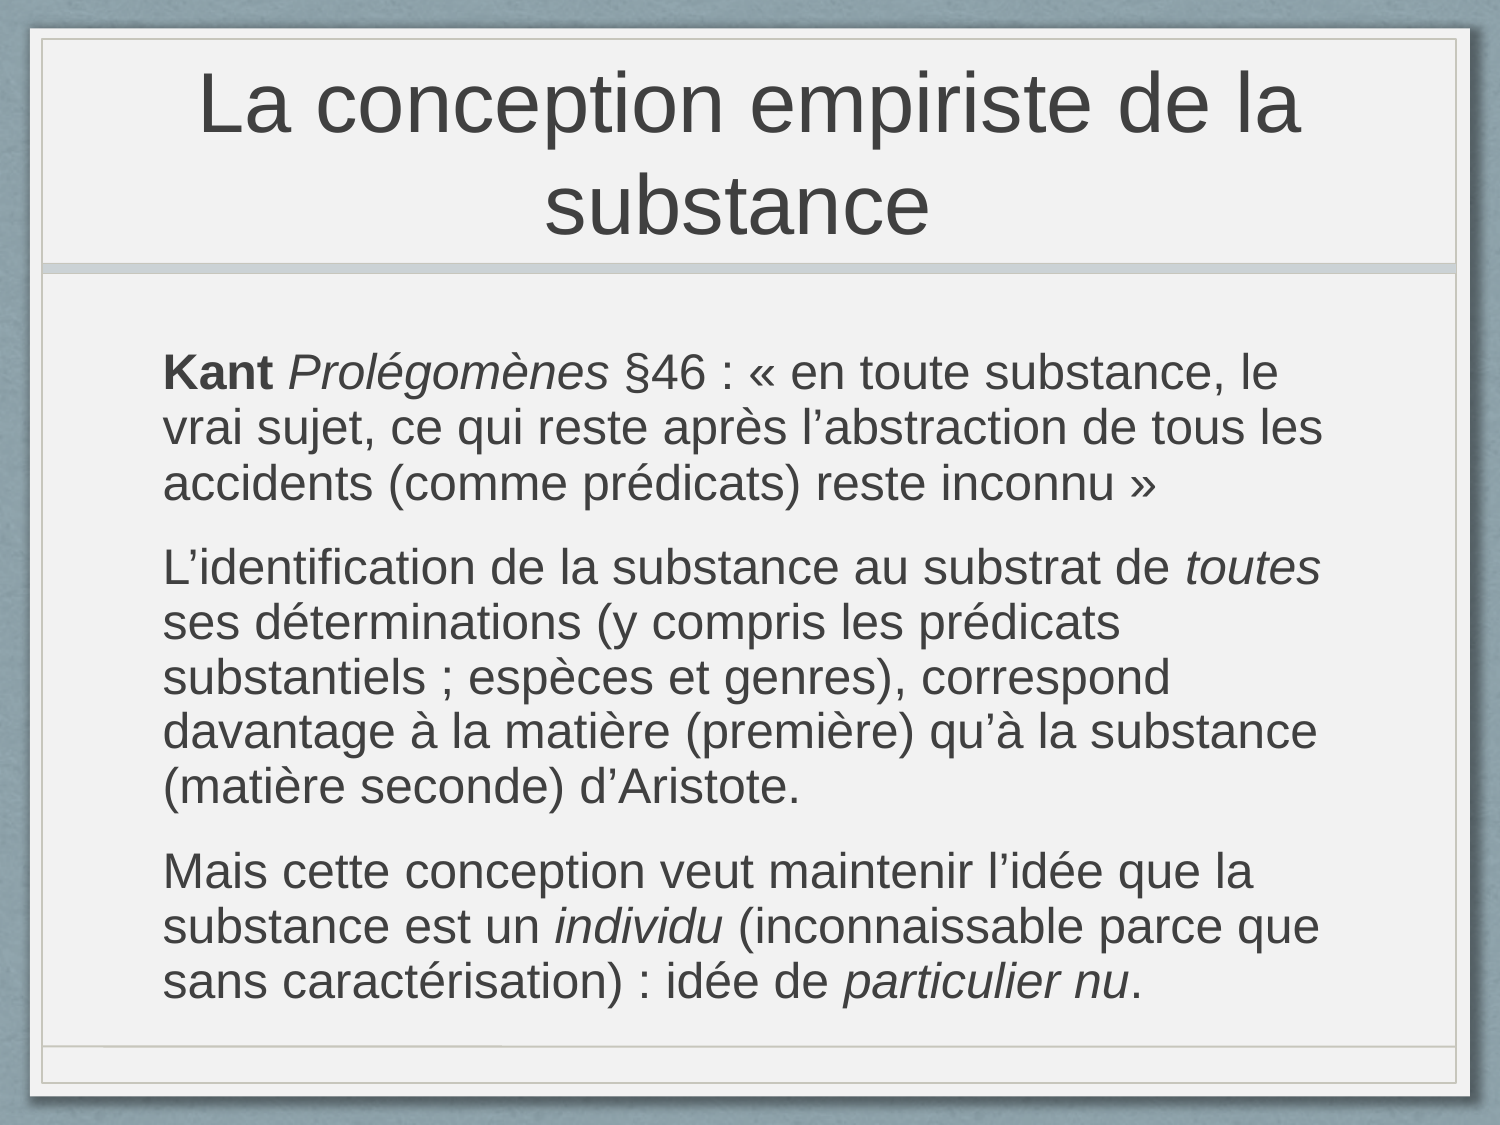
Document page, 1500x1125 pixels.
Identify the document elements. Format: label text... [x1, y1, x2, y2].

title La conception empiriste de la substance [147, 40, 1353, 260]
list Kant Prolégomènes §46 : « en toute substance, le vrai sujet, ce qui reste après l’abstraction de tous les accidents (comme prédicats) reste inconnu » L’identification de la substance au substrat de toutes ses déterminations (y compris les prédicats substantiels ; espèces et genres), correspond davantage à la matière (première) qu’à la substance (matière seconde) d’Aristote. Mais cette conception veut maintenir l’idée que la substance est un individu (inconnaissable parce que sans caractérisation) : idée de particulier nu. [147, 325, 1353, 1028]
